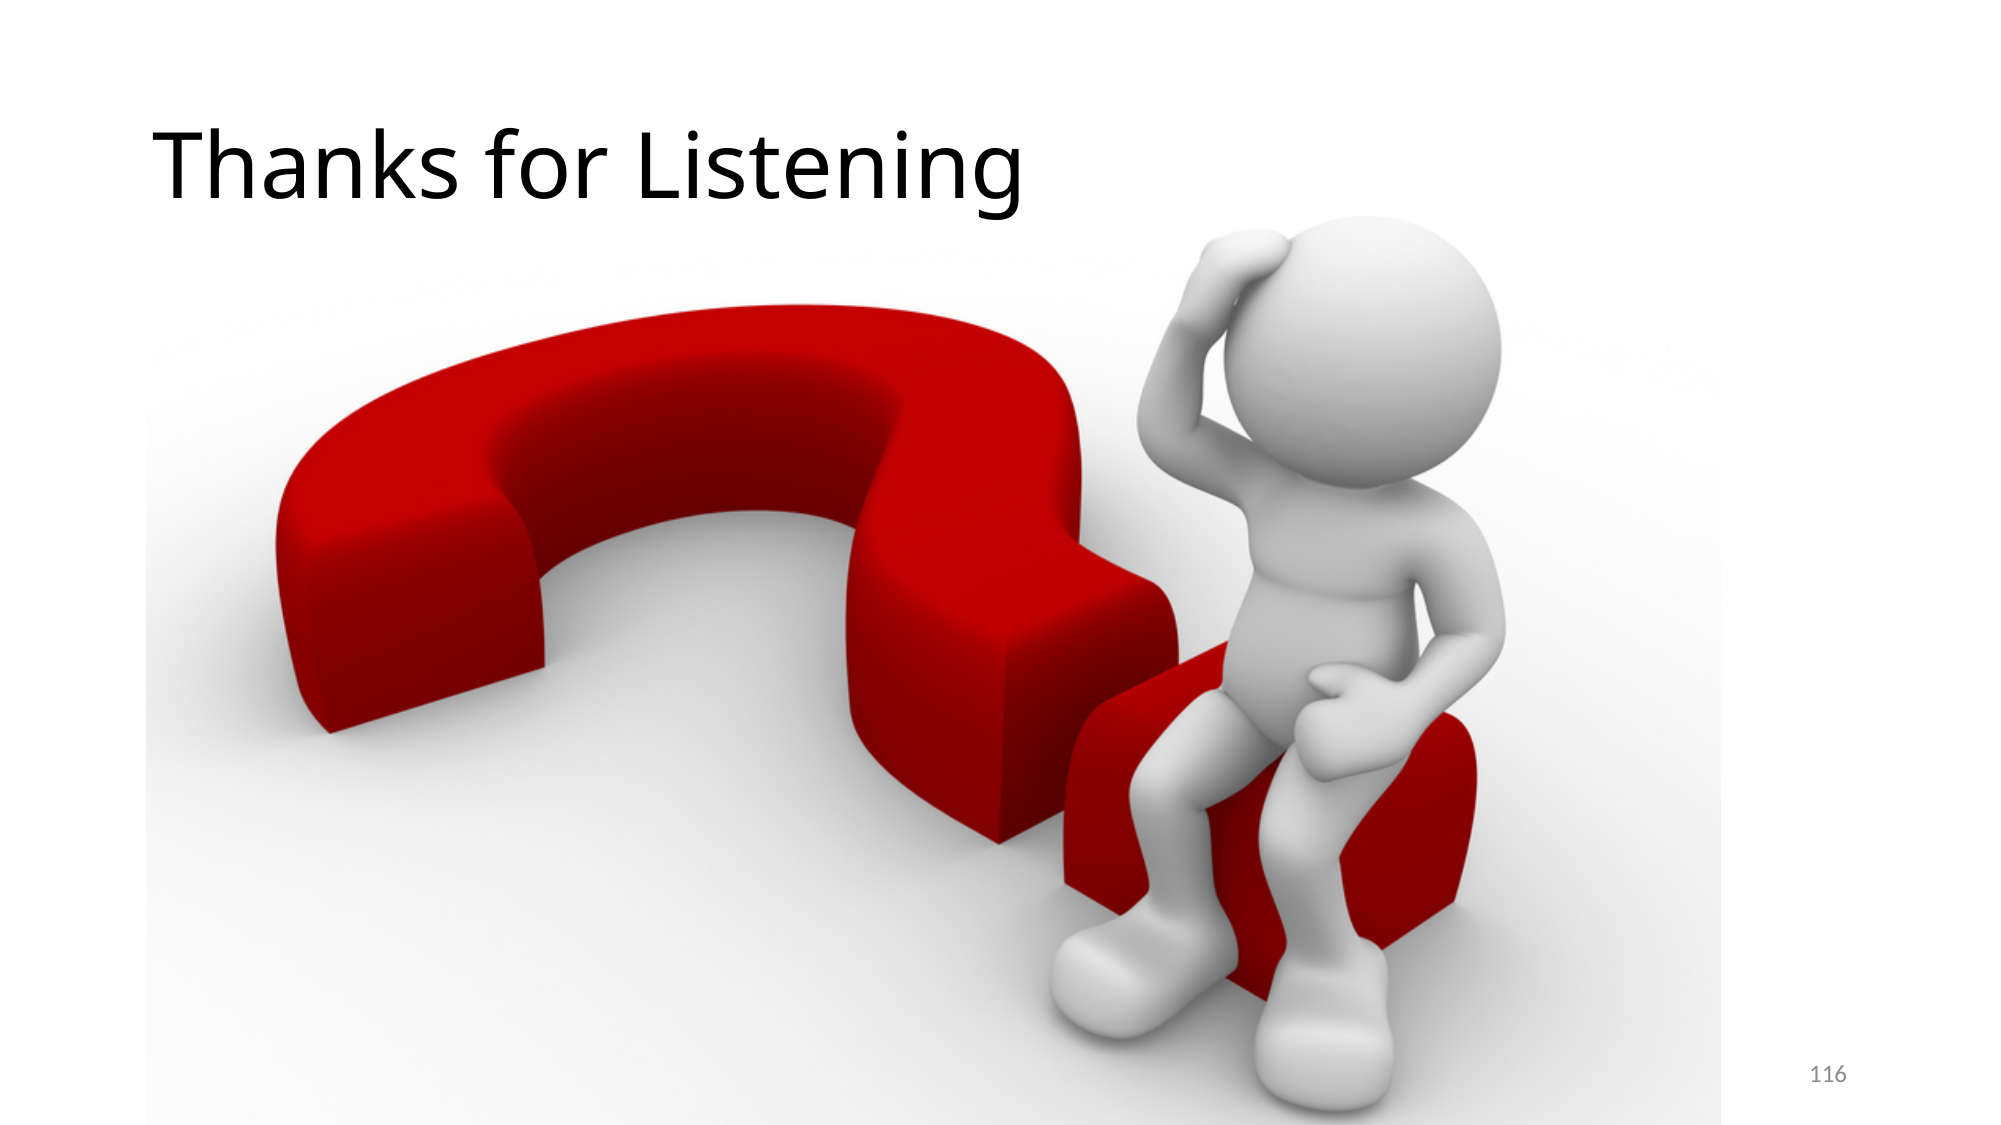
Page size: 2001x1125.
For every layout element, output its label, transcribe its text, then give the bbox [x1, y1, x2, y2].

picture [146, 85, 1721, 1125]
slide_number 116 [1721, 1042, 1863, 1103]
title Thanks for Listening [137, 59, 1863, 278]
